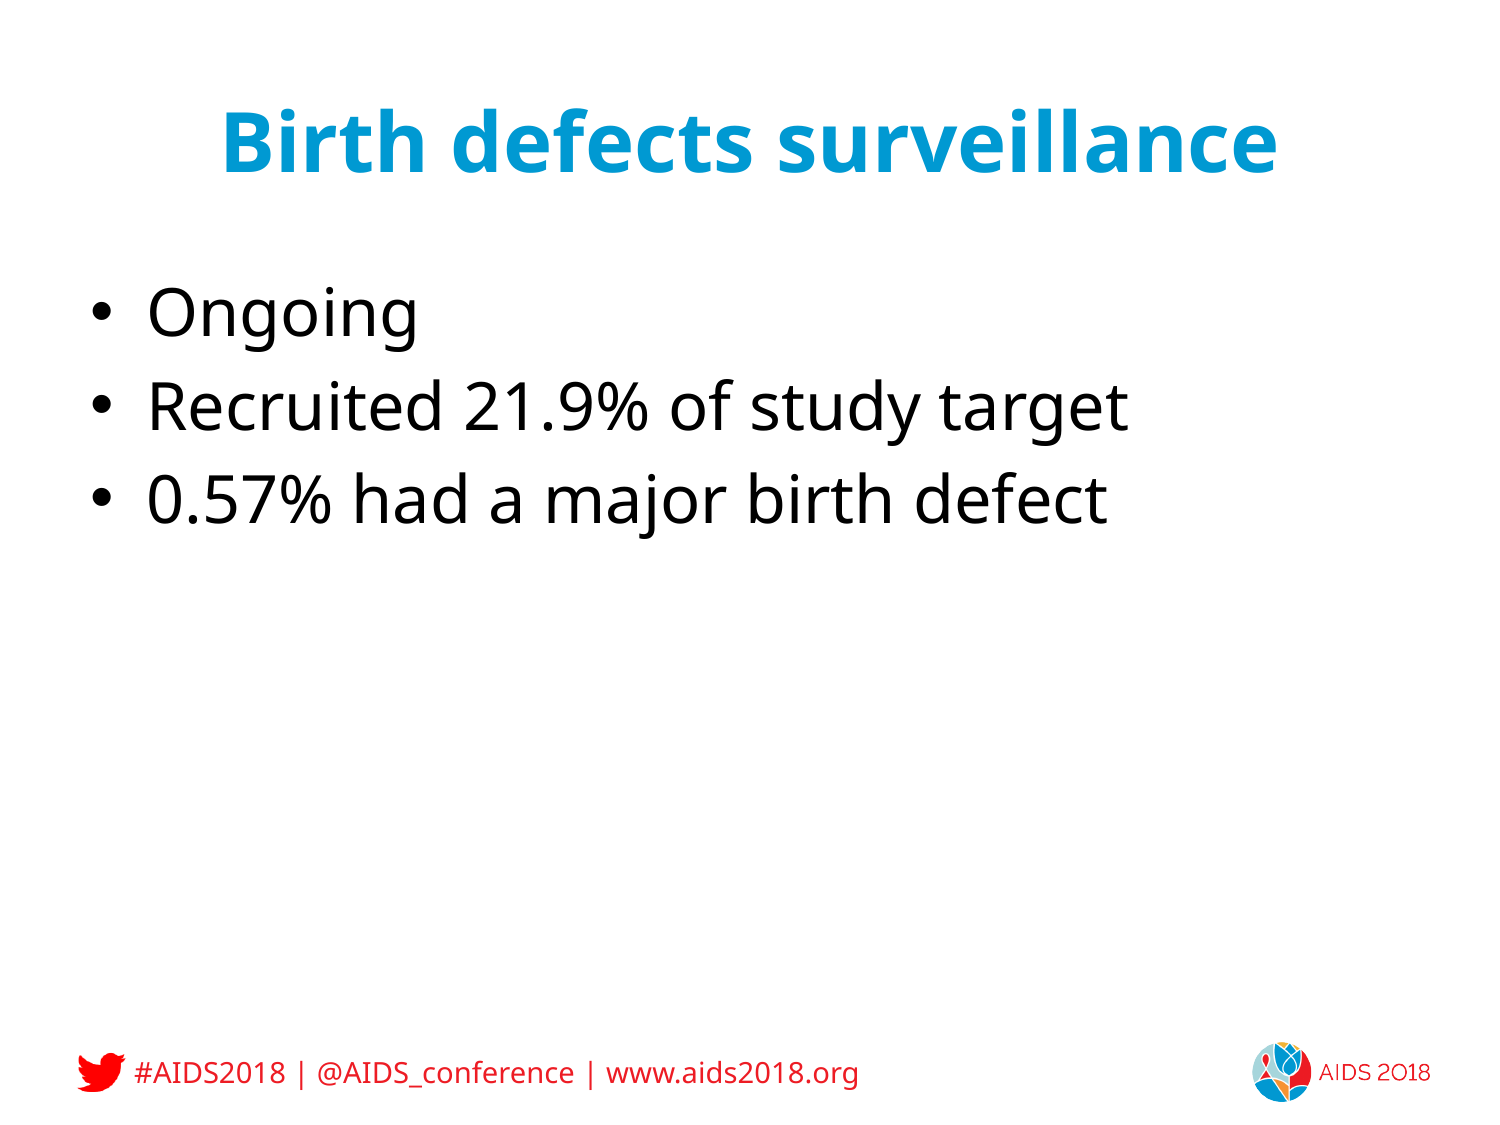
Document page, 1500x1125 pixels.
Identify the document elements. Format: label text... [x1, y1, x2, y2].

list Ongoing Recruited 21.9% of study target 0.57% had a major birth defect [75, 262, 1425, 1005]
title Birth defects surveillance [75, 45, 1425, 233]
picture [1252, 1042, 1430, 1102]
picture [73, 1044, 129, 1100]
